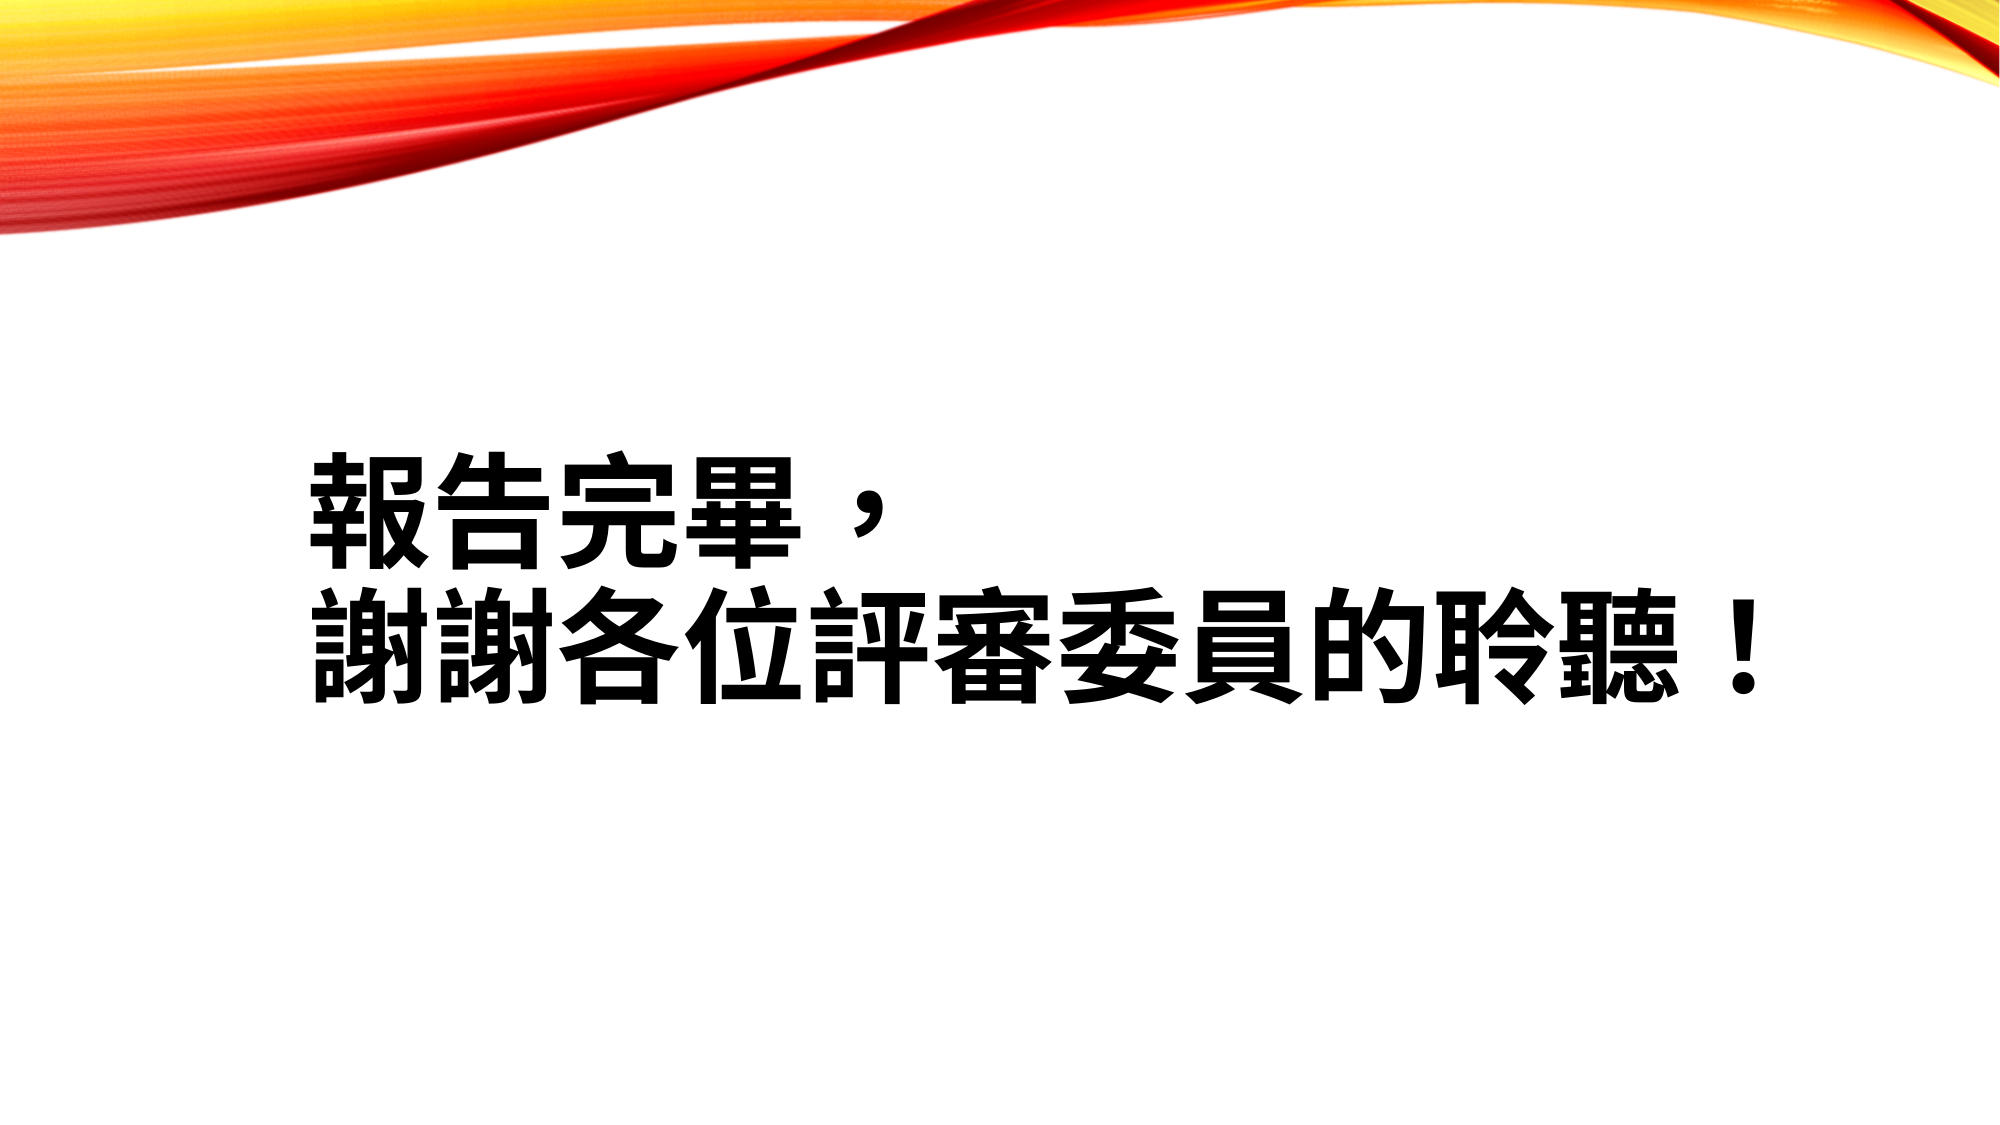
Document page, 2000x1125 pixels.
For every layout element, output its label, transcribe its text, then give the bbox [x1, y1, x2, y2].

title 報告完畢， 謝謝各位評審委員的聆聽！ [291, 397, 1768, 775]
picture [0, 0, 2000, 237]
